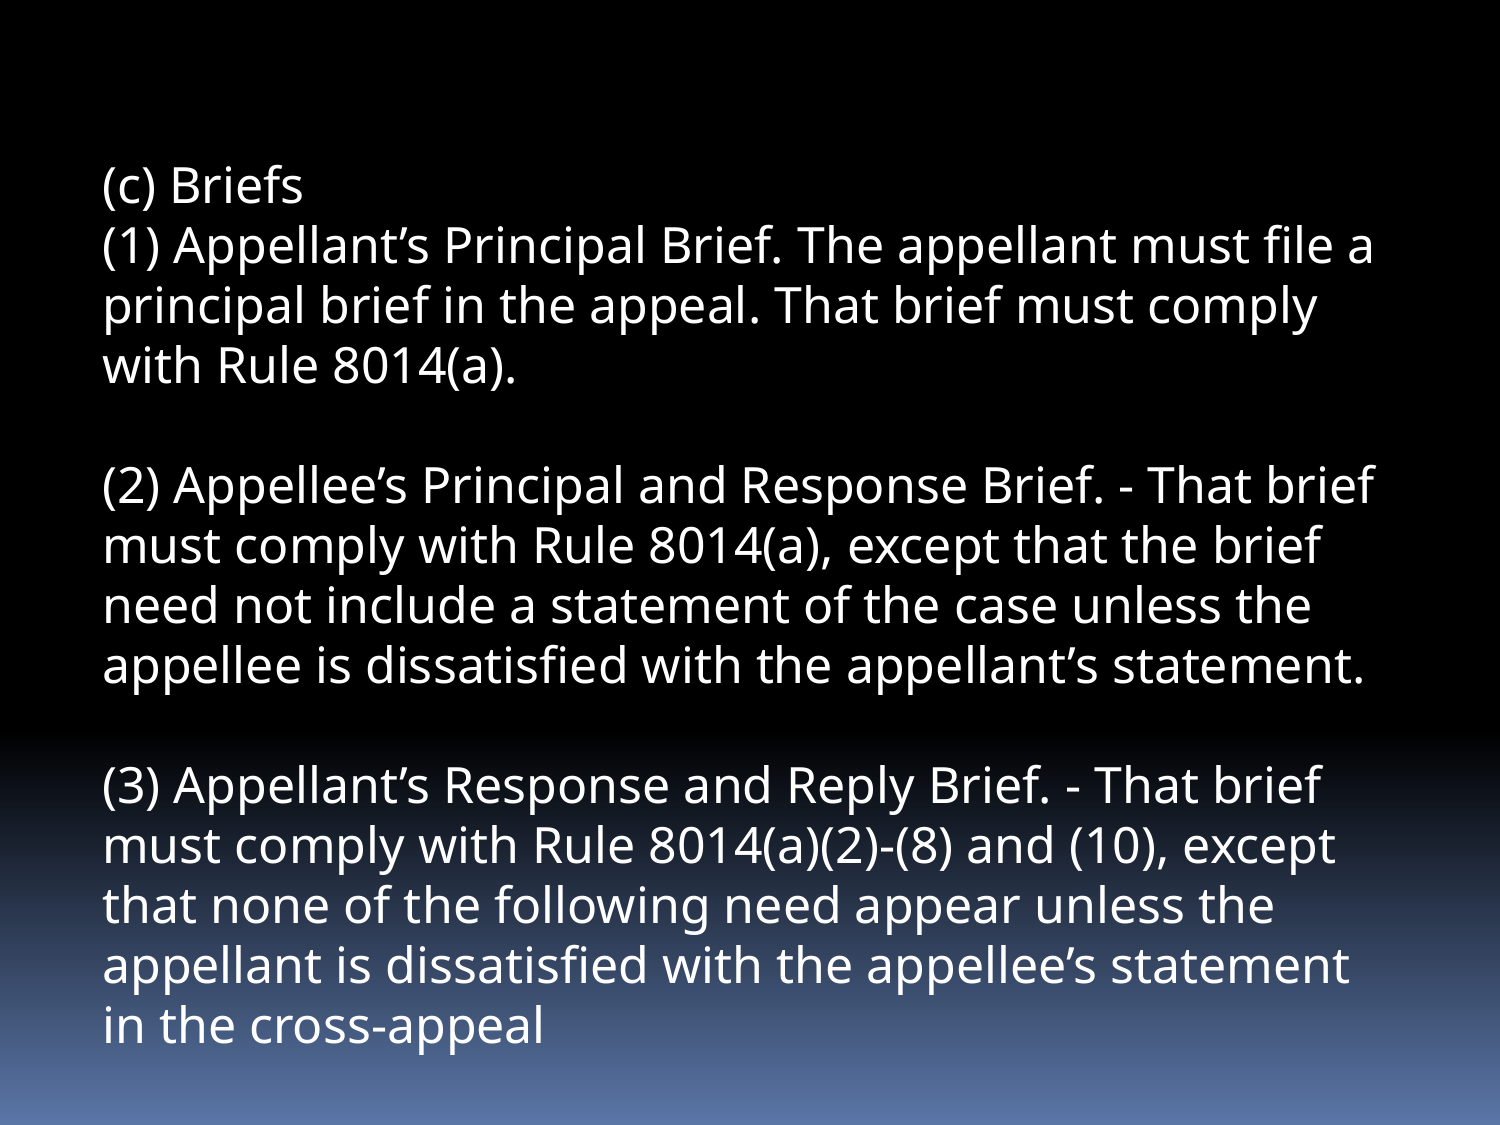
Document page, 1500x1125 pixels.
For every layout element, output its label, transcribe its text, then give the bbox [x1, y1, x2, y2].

text_box (c) Briefs (1) Appellant’s Principal Brief. The appellant must file a principal brief in the appeal. That brief must comply with Rule 8014(a). (2) Appellee’s Principal and Response Brief. - That brief must comply with Rule 8014(a), except that the brief need not include a statement of the case unless the appellee is dissatisfied with the appellant’s statement. (3) Appellant’s Response and Reply Brief. - That brief must comply with Rule 8014(a)(2)-(8) and (10), except that none of the following need appear unless the appellant is dissatisfied with the appellee’s statement in the cross-appeal [87, 145, 1400, 1106]
